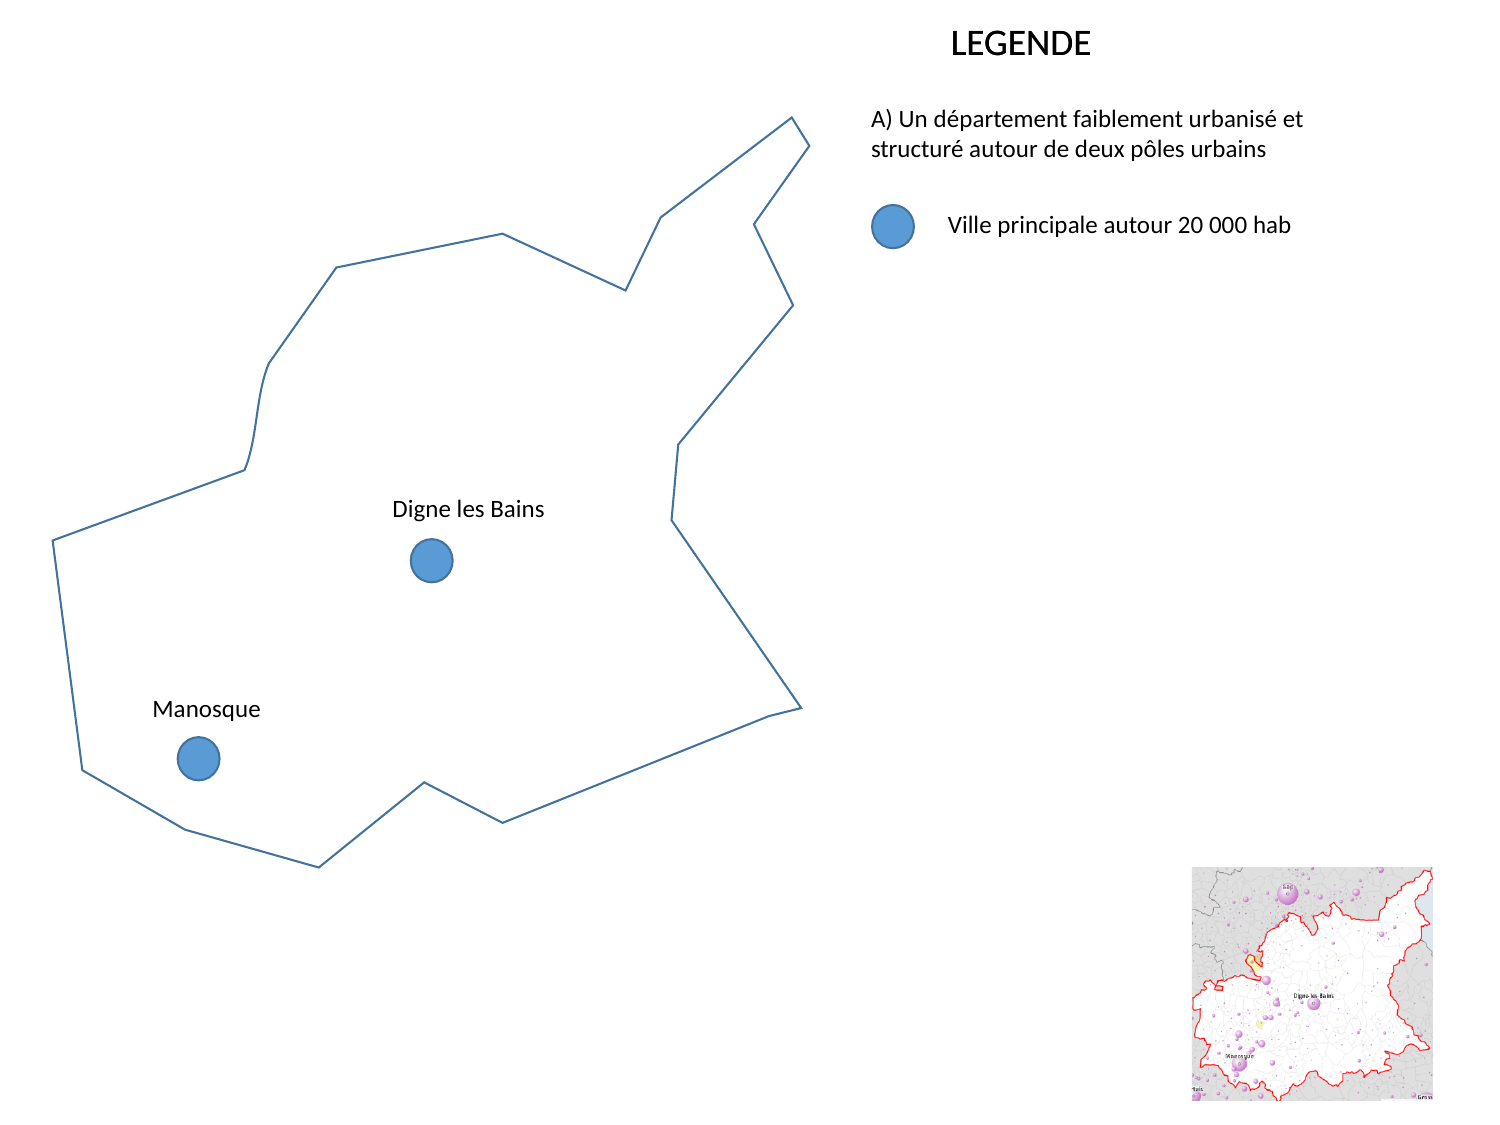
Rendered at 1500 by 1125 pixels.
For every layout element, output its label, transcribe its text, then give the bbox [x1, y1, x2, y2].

text_box Ville principale autour 20 000 hab [933, 201, 1308, 247]
text_box [871, 203, 915, 250]
text_box [409, 538, 454, 584]
text_box [176, 736, 221, 782]
text_box A) Un département faiblement urbanisé et structuré autour de deux pôles urbains [856, 95, 1360, 170]
text_box LEGENDE [936, 10, 1107, 71]
text_box Manosque [137, 685, 276, 731]
text_box [51, 116, 811, 869]
picture [1191, 867, 1433, 1101]
text_box Digne les Bains [377, 484, 560, 530]
